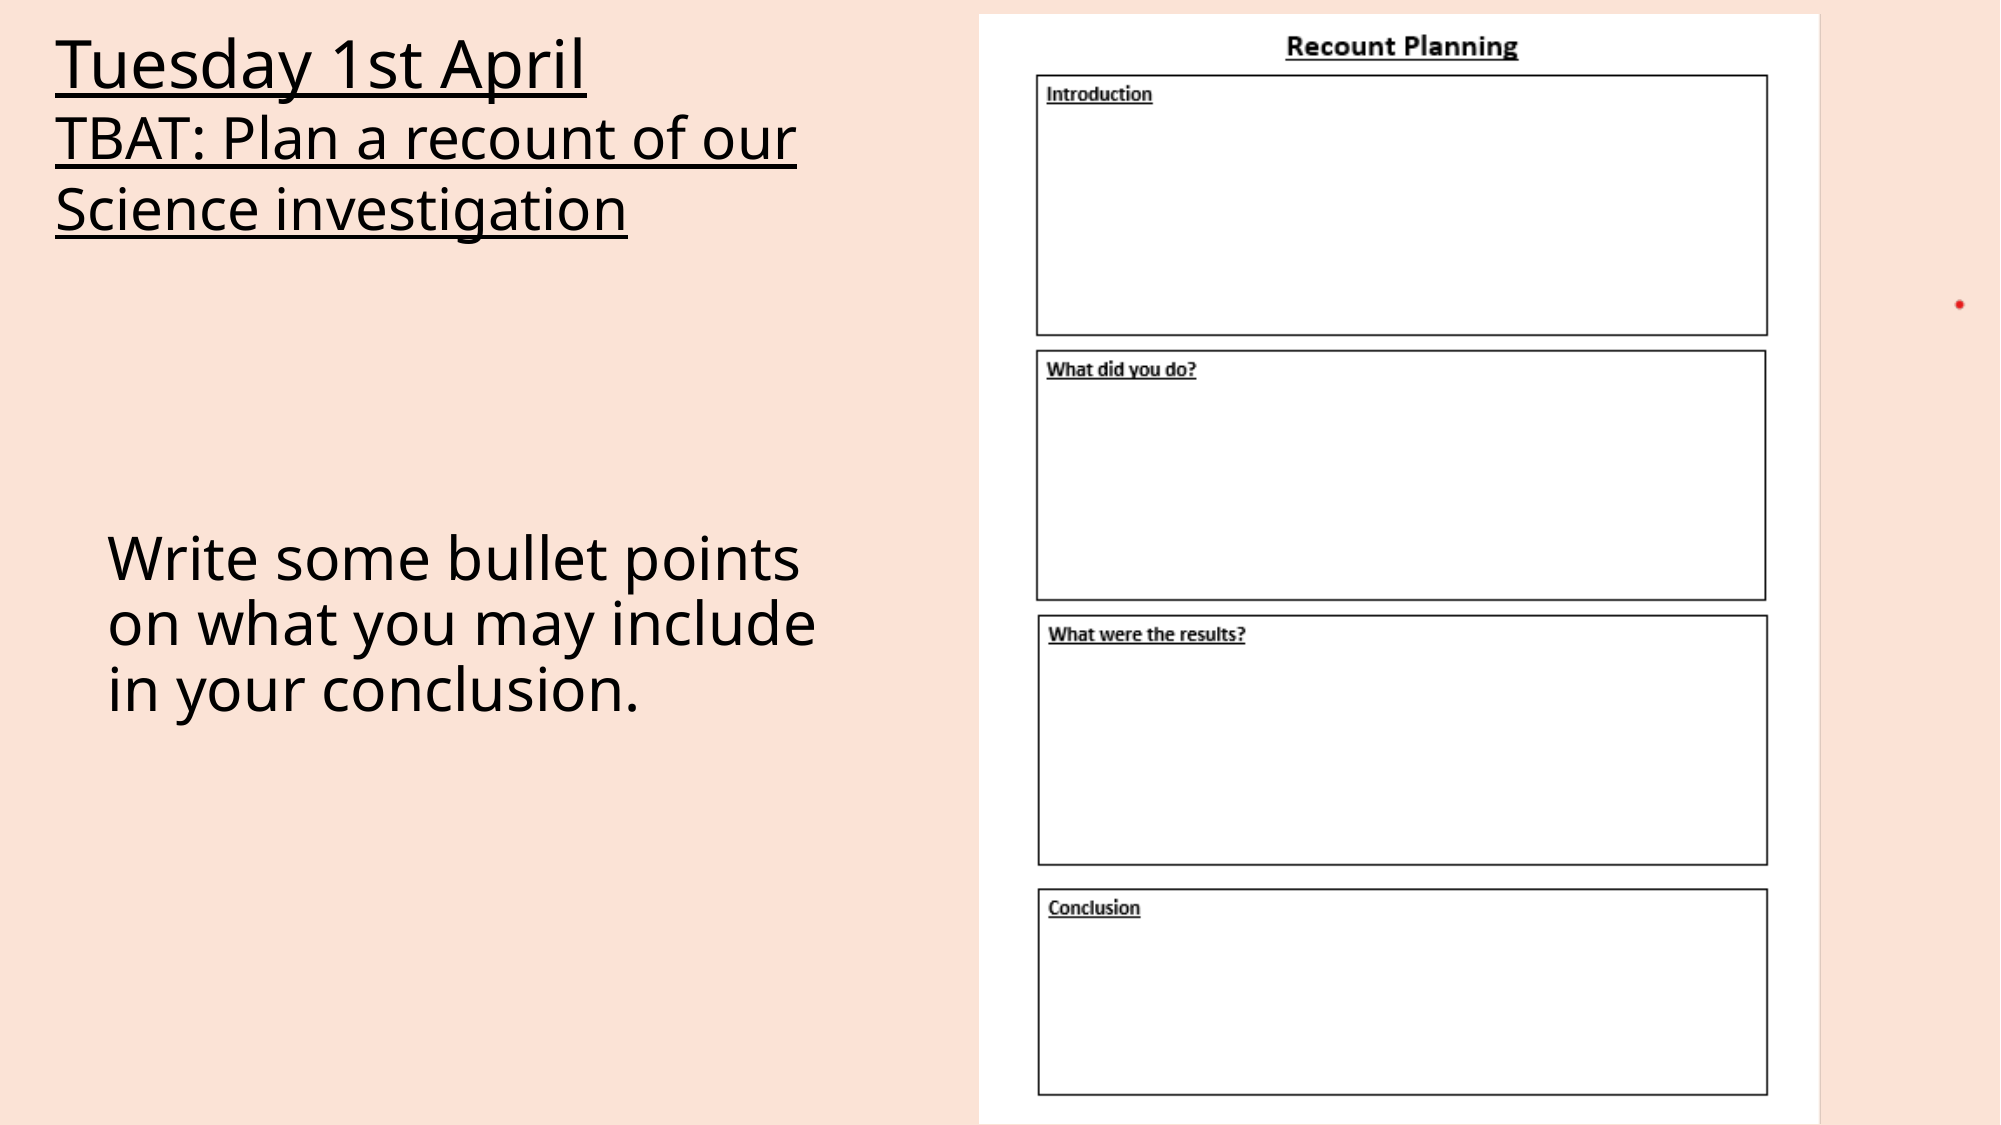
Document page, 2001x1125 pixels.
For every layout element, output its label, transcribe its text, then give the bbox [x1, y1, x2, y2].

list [978, 13, 1967, 1125]
title Write some bullet points on what you may include in your conclusion. [92, 517, 844, 735]
text_box Tuesday 1st April TBAT: Plan a recount of our Science investigation [40, 14, 960, 249]
